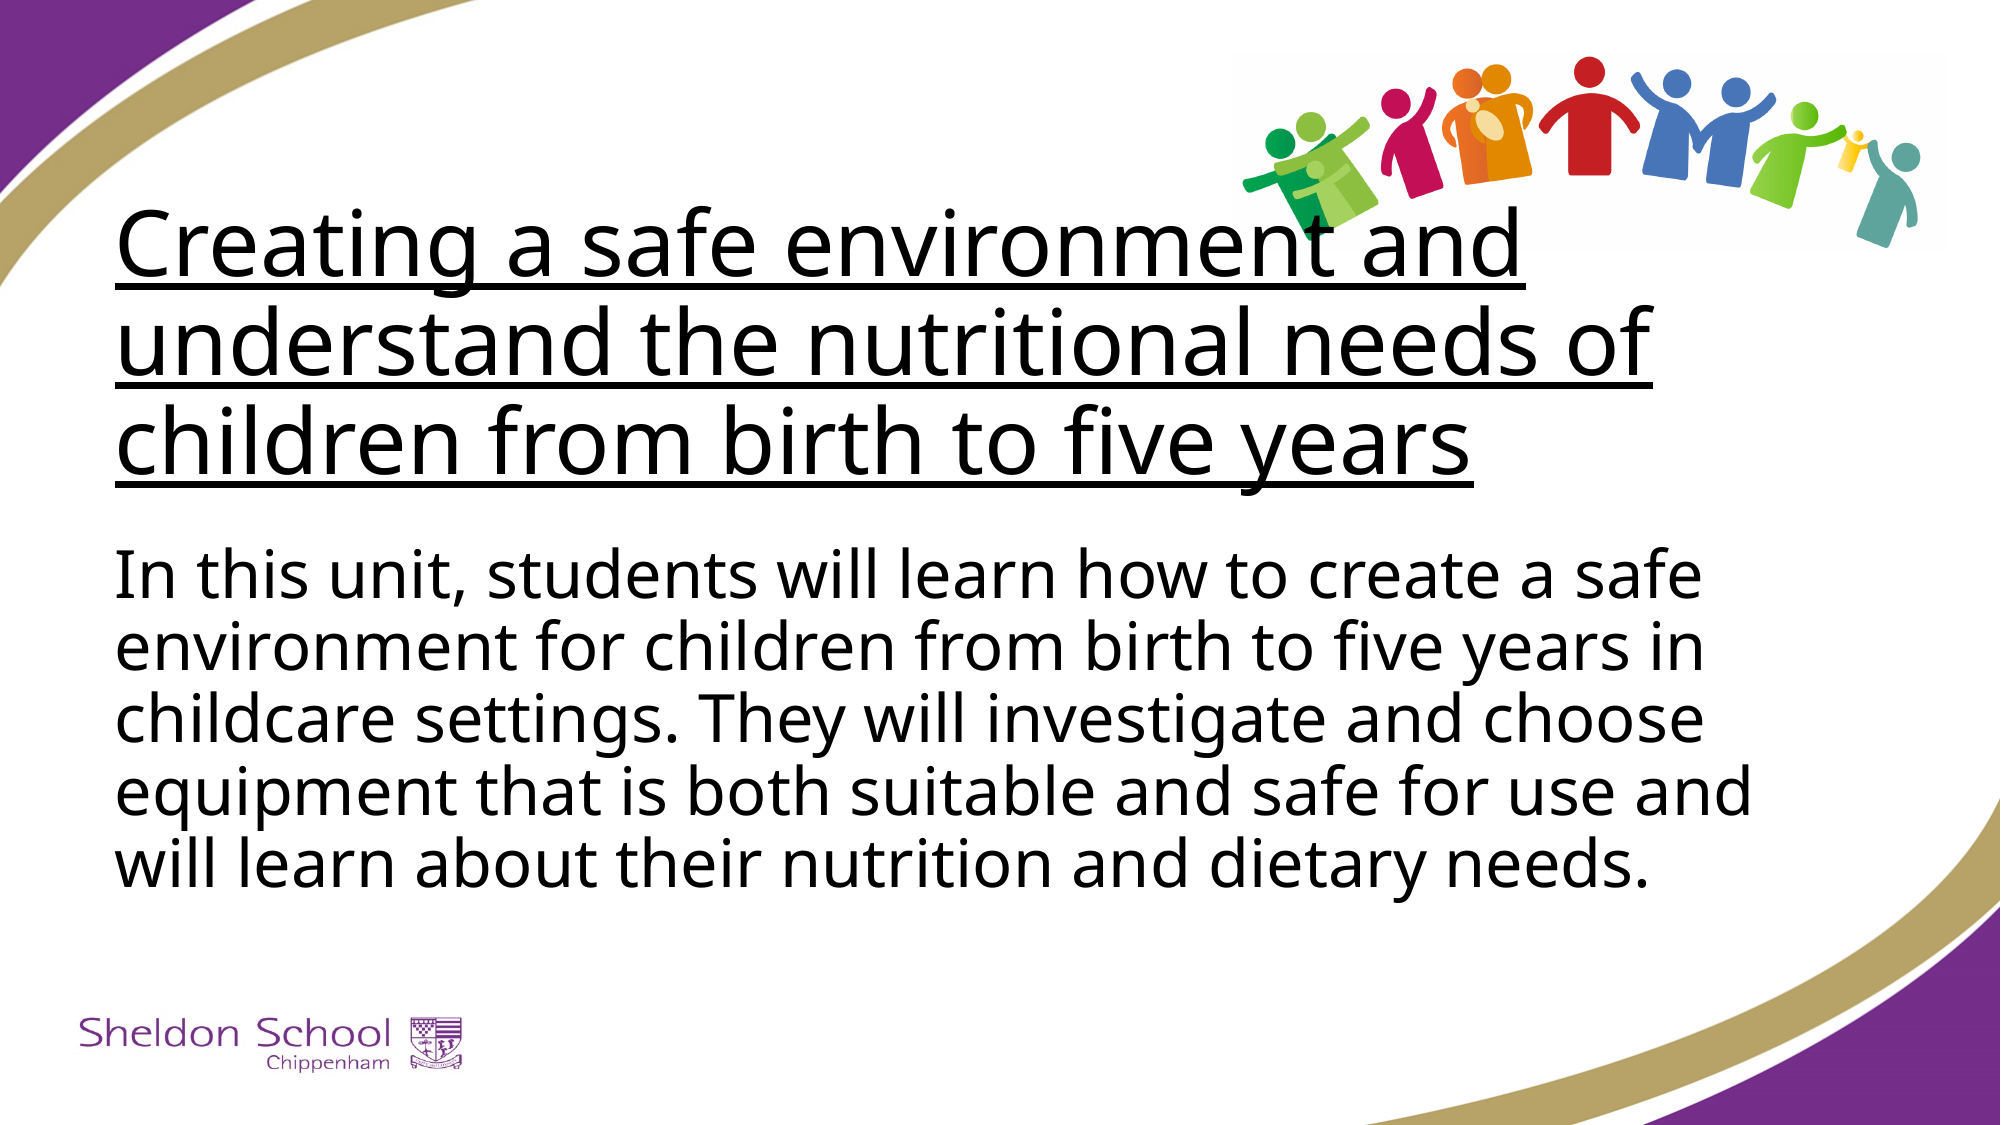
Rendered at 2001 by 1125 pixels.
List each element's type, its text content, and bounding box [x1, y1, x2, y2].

text_box In this unit, students will learn how to create a safe environment for children from birth to five years in childcare settings. They will investigate and choose equipment that is both suitable and safe for use and will learn about their nutrition and dietary needs. [99, 533, 1825, 1035]
picture [70, 1010, 473, 1082]
text_box Creating a safe environment and understand the nutritional needs of children from birth to five years [99, 236, 1825, 455]
picture [1230, 52, 1948, 251]
picture [0, 0, 506, 304]
list [137, 299, 1863, 669]
picture [1208, 669, 2000, 1125]
